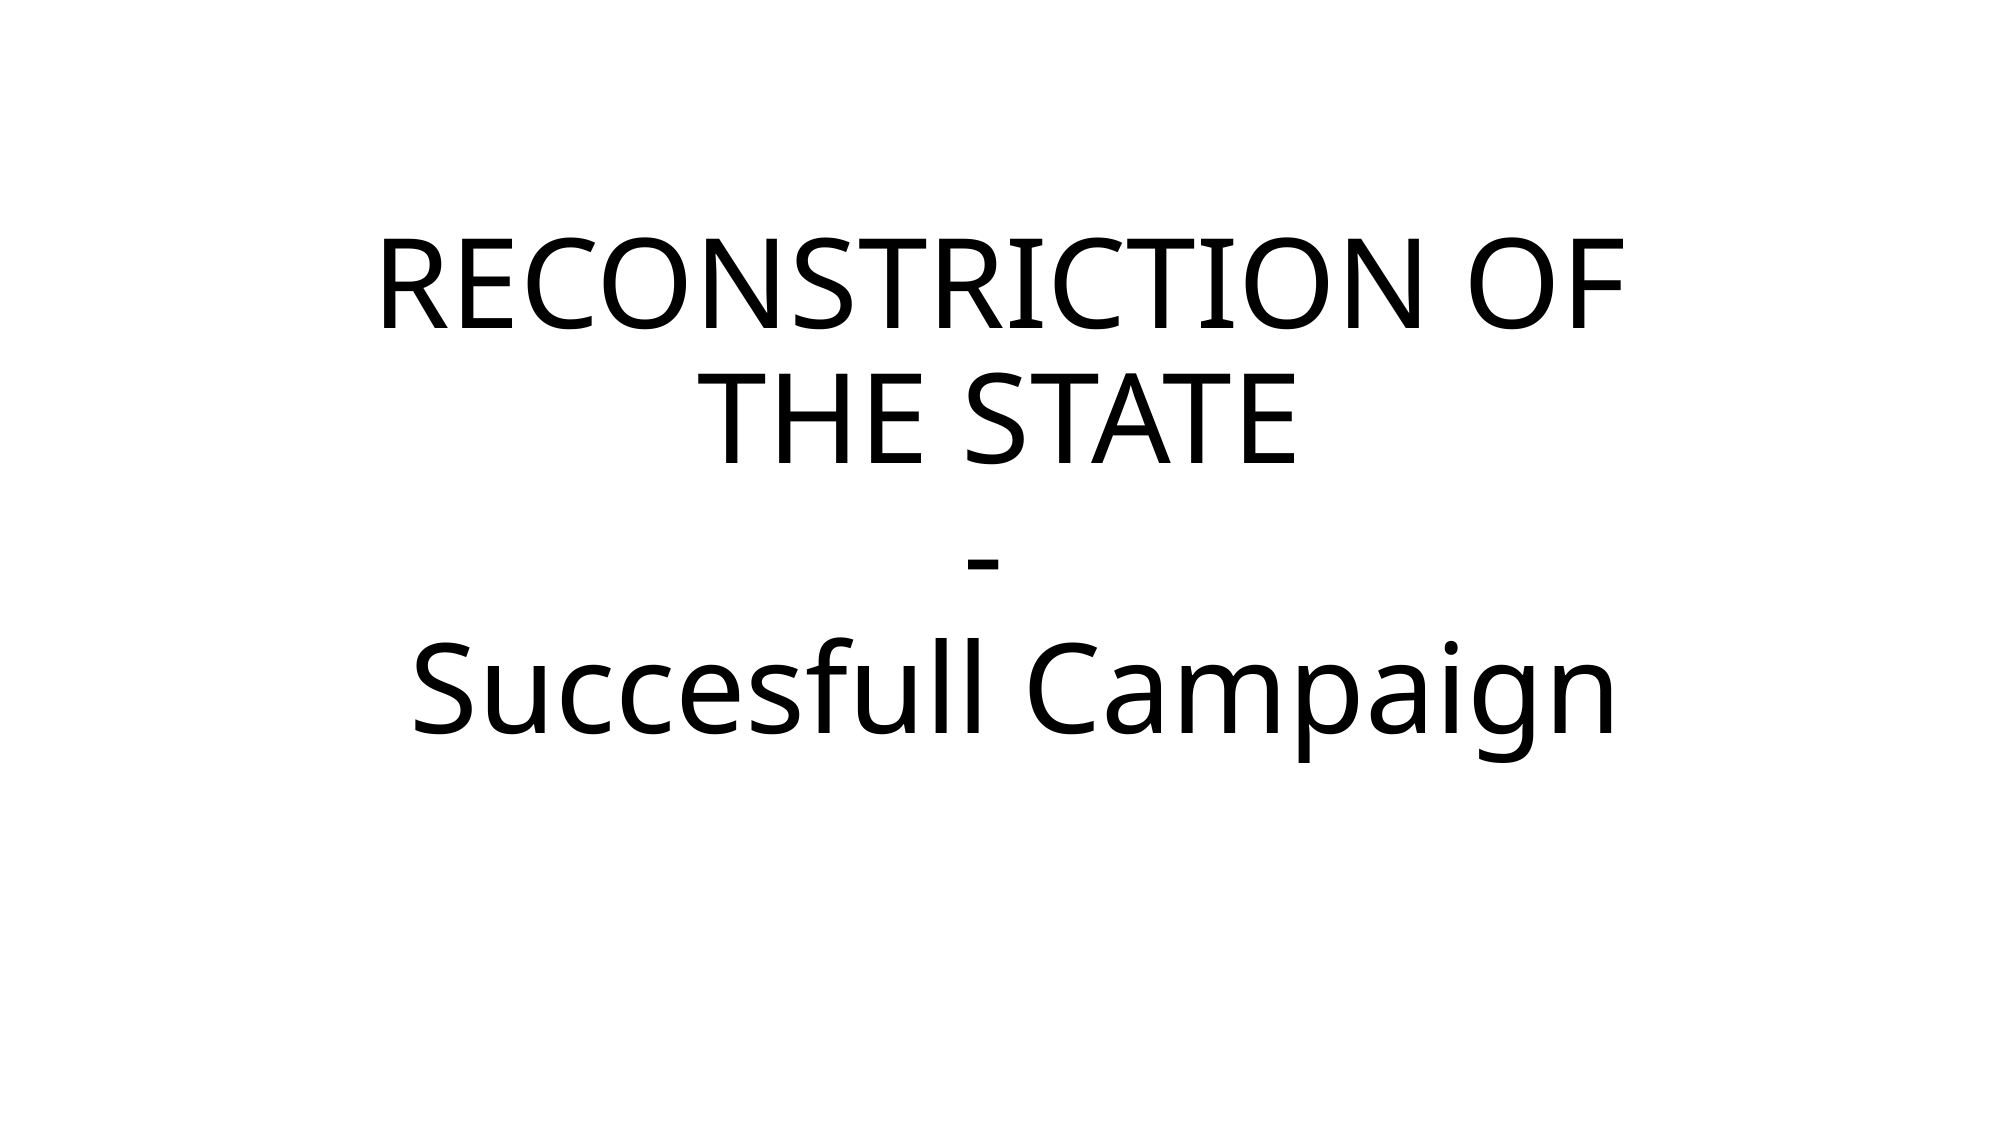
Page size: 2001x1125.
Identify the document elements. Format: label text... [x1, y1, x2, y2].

title RECONSTRICTION OF THE STATE - Succesfull Campaign [249, 184, 1750, 768]
